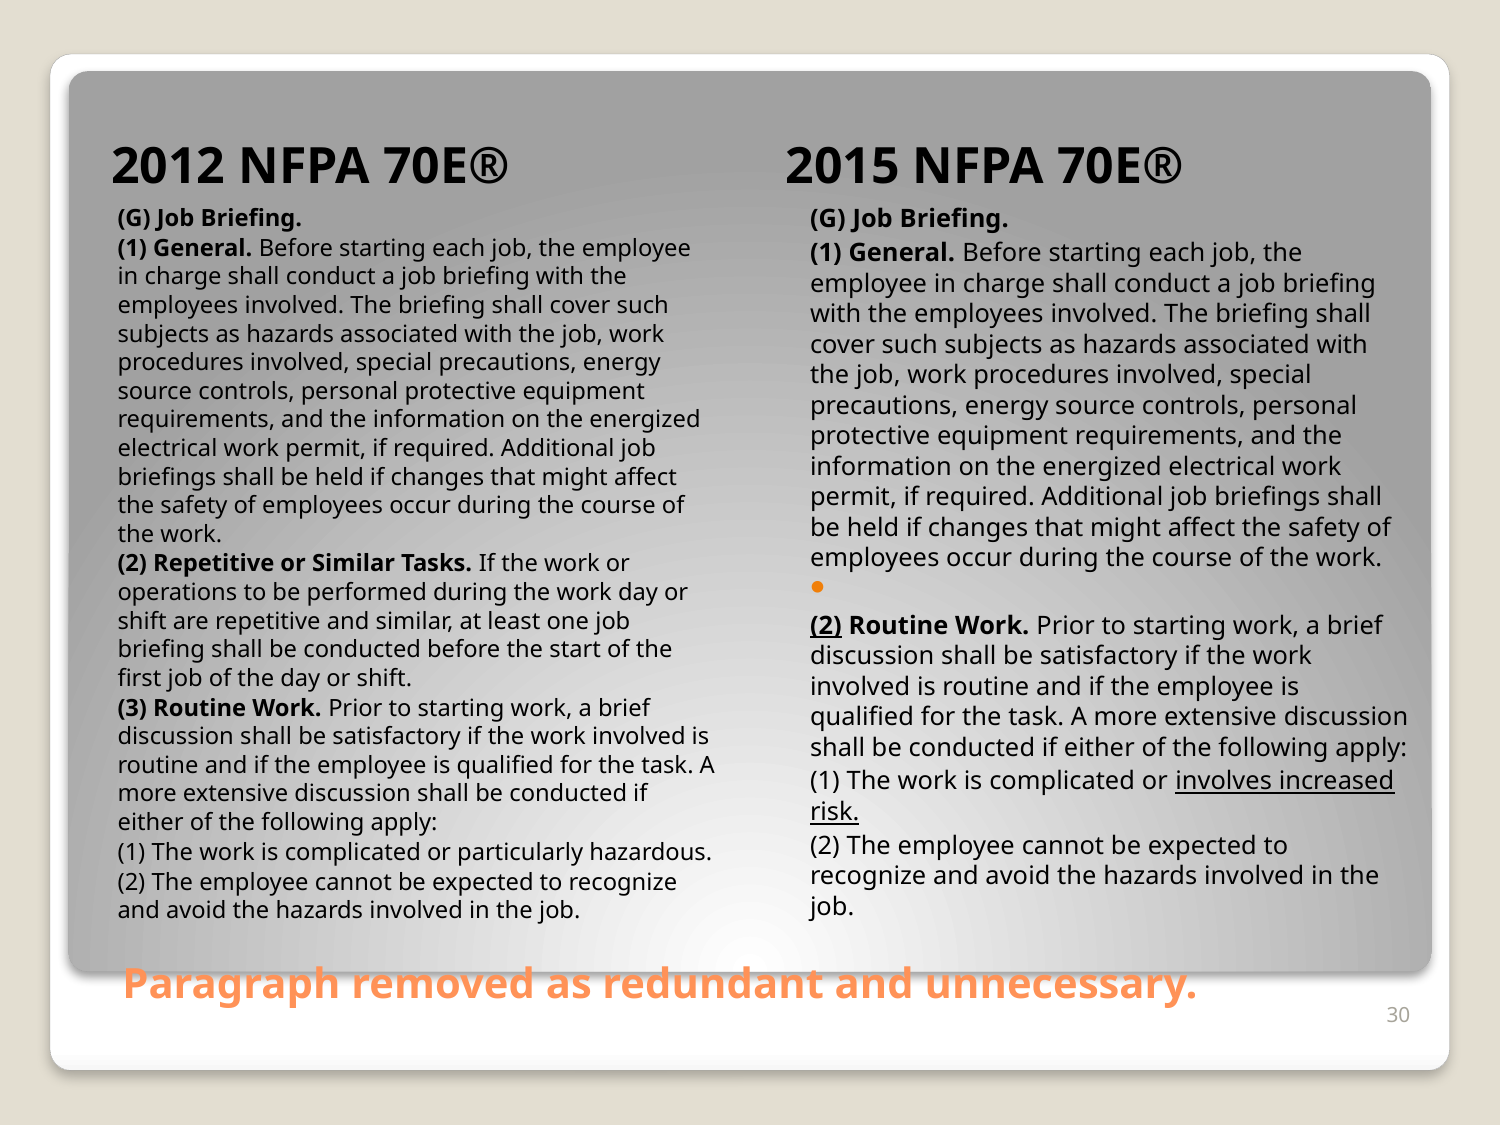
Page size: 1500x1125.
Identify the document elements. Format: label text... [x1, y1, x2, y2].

list (G) Job Briefing. (1) General. Before starting each job, the employee in charge shall conduct a job briefing with the employees involved. The briefing shall cover such subjects as hazards associated with the job, work procedures involved, special precautions, energy source controls, personal protective equipment requirements, and the information on the energized electrical work permit, if required. Additional job briefings shall be held if changes that might affect the safety of employees occur during the course of the work. (2) Repetitive or Similar Tasks. If the work or operations to be performed during the work day or shift are repetitive and similar, at least one job briefing shall be conducted before the start of the first job of the day or shift. (3) Routine Work. Prior to starting work, a brief discussion shall be satisfactory if the work involved is routine and if the employee is qualified for the task. A more extensive discussion shall be conducted if either of the following apply: (1) The work is complicated or particularly hazardous. (2) The employee cannot be expected to recognize and avoid the hazards involved in the job. [87, 187, 733, 963]
list 2012 NFPA 70E® [87, 95, 733, 187]
slide_number 30 [1237, 987, 1425, 1038]
list (G) Job Briefing. (1) General. Before starting each job, the employee in charge shall conduct a job briefing with the employees involved. The briefing shall cover such subjects as hazards associated with the job, work procedures involved, special precautions, energy source controls, personal protective equipment requirements, and the information on the energized electrical work permit, if required. Additional job briefings shall be held if changes that might affect the safety of employees occur during the course of the work. (2) Routine Work. Prior to starting work, a brief discussion shall be satisfactory if the work involved is routine and if the employee is qualified for the task. A more extensive discussion shall be conducted if either of the following apply: (1) The work is complicated or involves increased risk. (2) The employee cannot be expected to recognize and avoid the hazards involved in the job. [780, 187, 1425, 950]
list 2015 NFPA 70E® [763, 95, 1409, 225]
title Paragraph removed as redundant and unnecessary. [107, 949, 1358, 1063]
